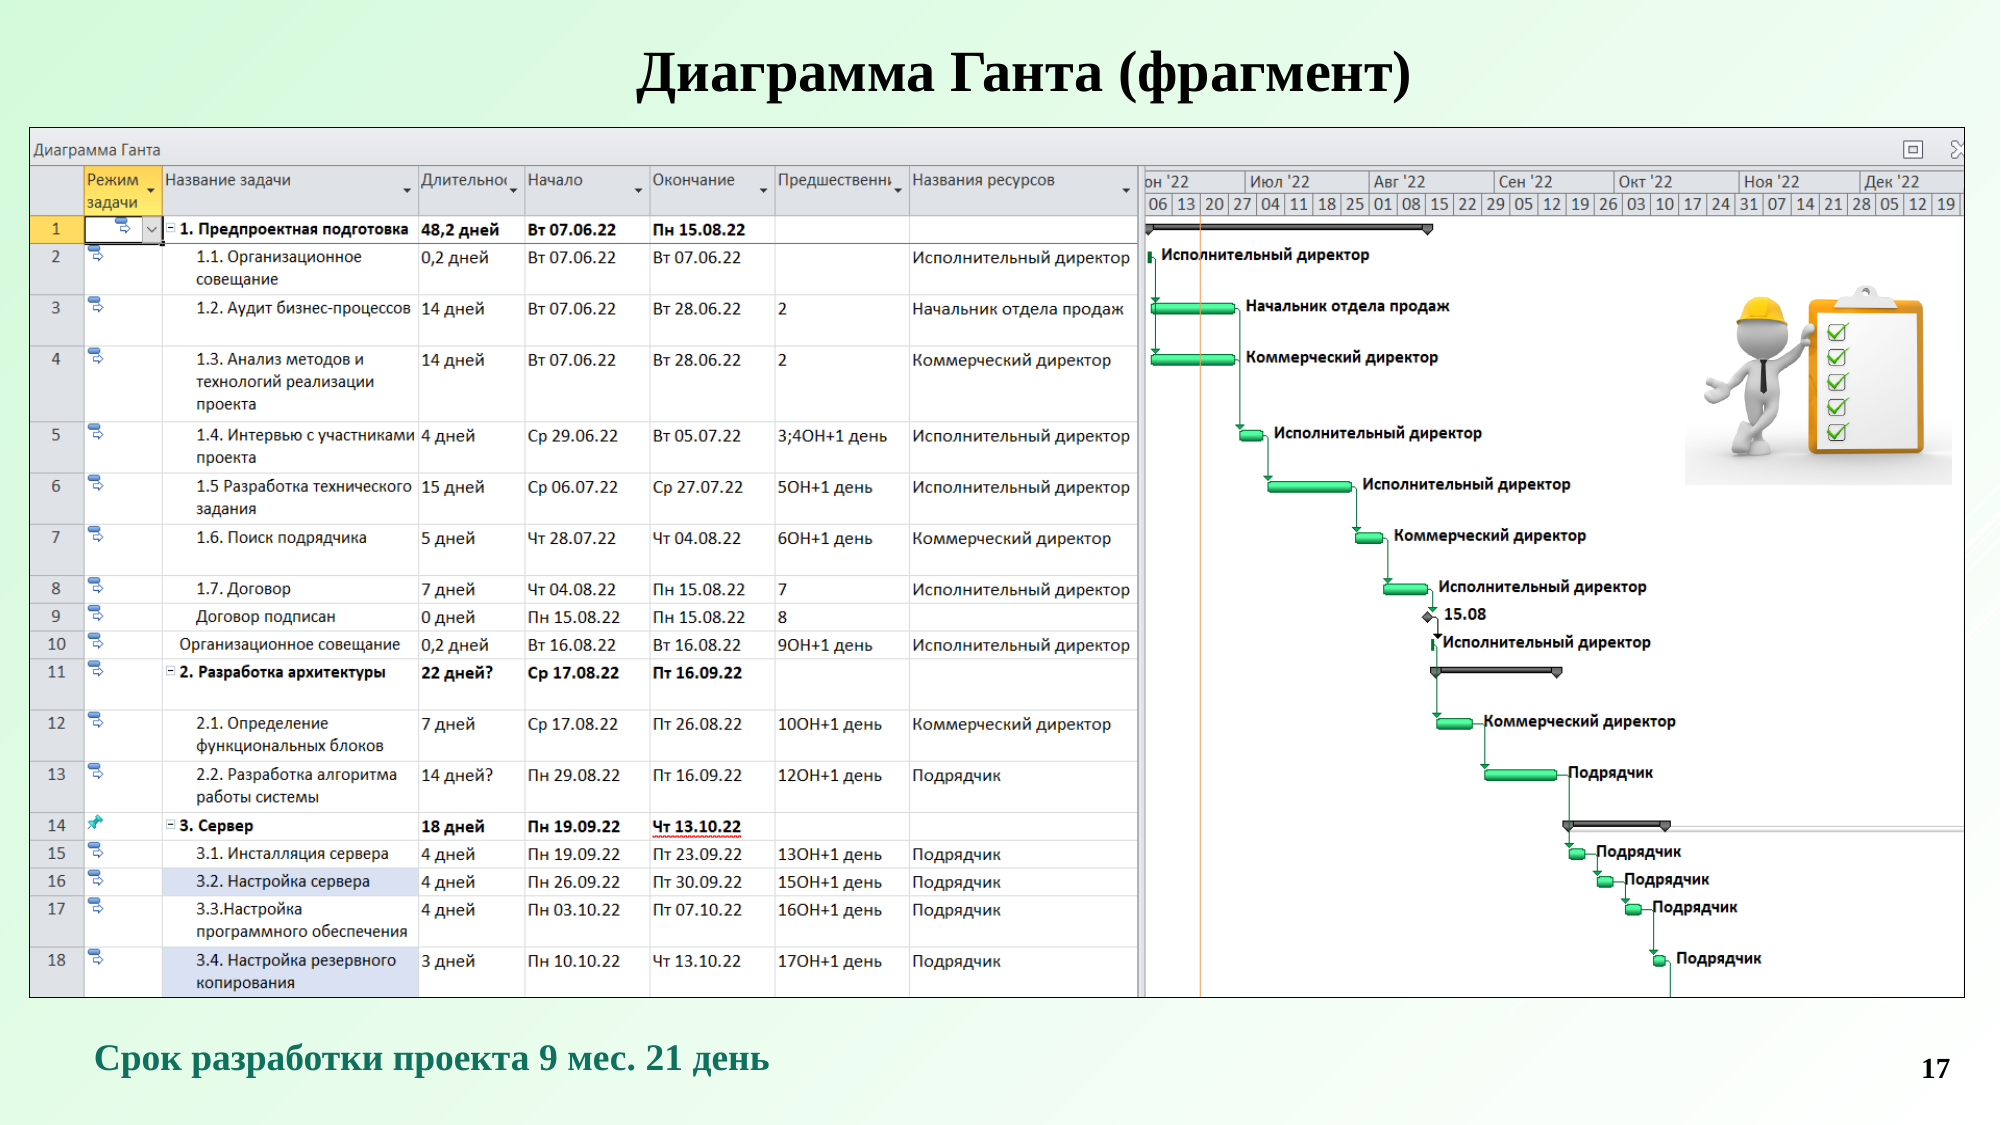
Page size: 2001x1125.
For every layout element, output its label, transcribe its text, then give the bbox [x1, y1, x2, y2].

text_box Диаграмма Ганта (фрагмент) [514, 25, 1536, 110]
text_box Срок разработки проекта 9 мес. 21 день [0, 1025, 1025, 1086]
picture [28, 127, 1966, 998]
text_box 17 [1870, 1008, 2000, 1125]
